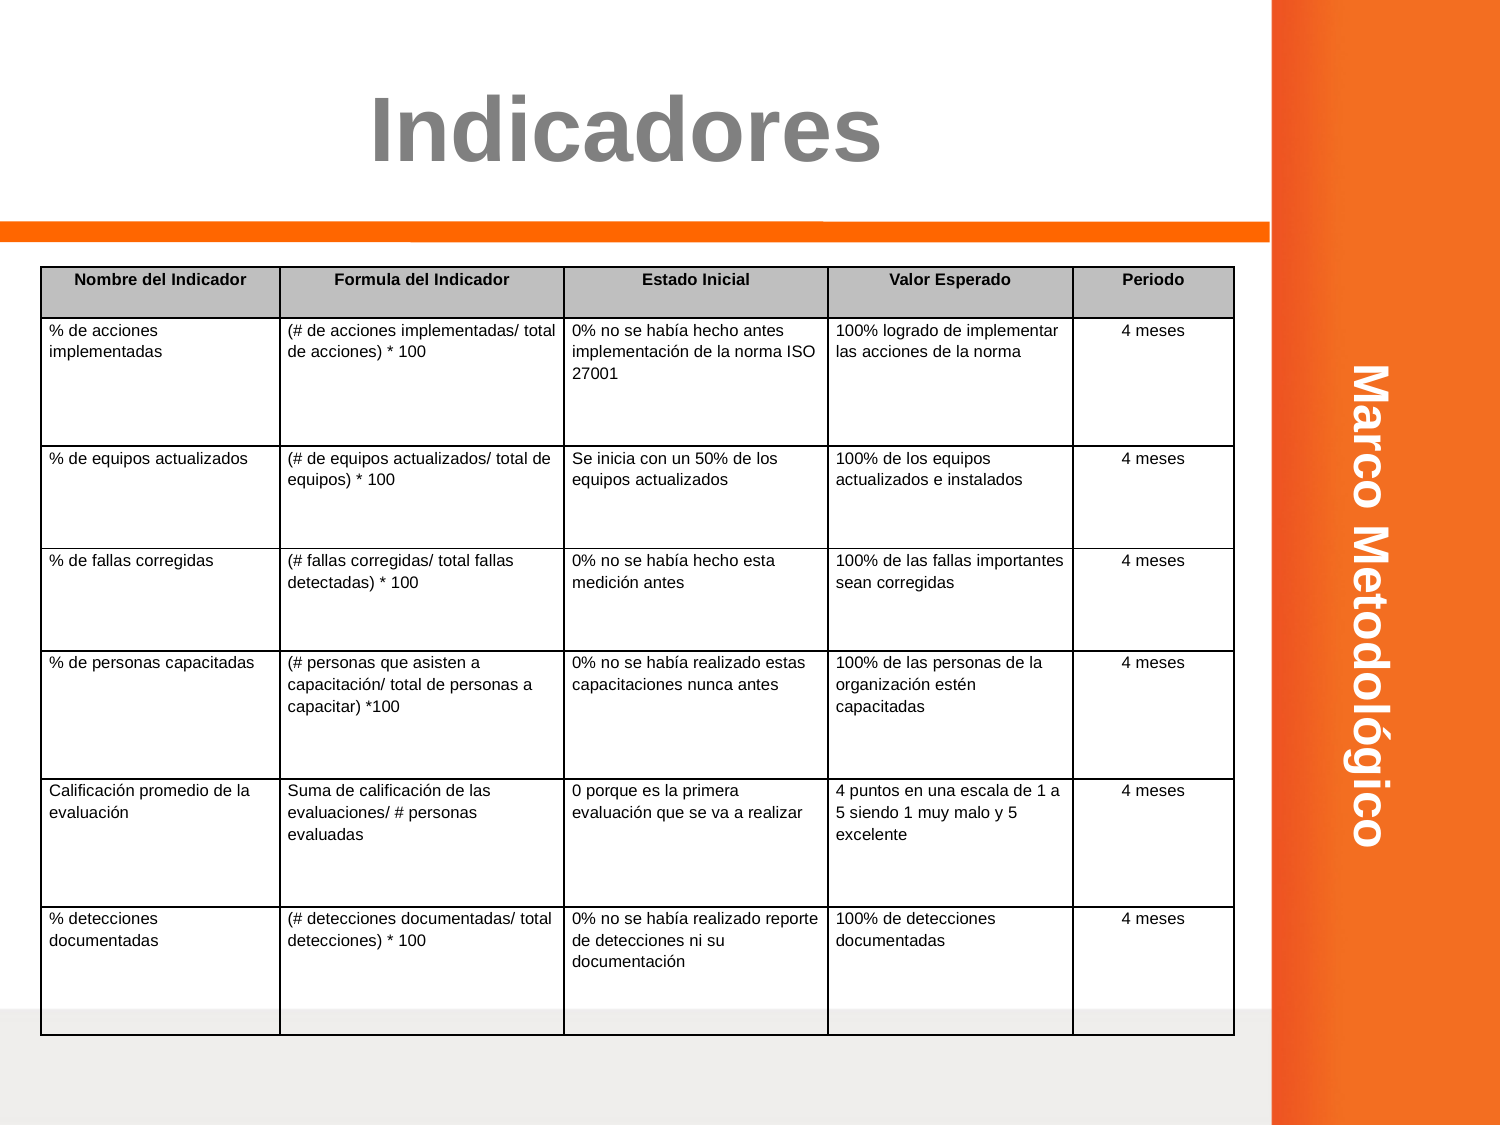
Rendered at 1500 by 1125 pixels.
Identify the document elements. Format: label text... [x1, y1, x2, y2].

table_cell 0% no se había realizado estas capacitaciones nunca antes [565, 652, 827, 778]
table_cell 4 meses [1074, 652, 1233, 778]
table_cell % de equipos actualizados [42, 447, 279, 548]
table_cell 100% logrado de implementar las acciones de la norma [829, 319, 1072, 445]
table_cell % de fallas corregidas [42, 549, 279, 650]
table_cell 0% no se había realizado reporte de detecciones ni su documentación [565, 908, 827, 1034]
table_cell 4 meses [1074, 908, 1233, 1034]
table_cell 100% de los equipos actualizados e instalados [829, 447, 1072, 548]
table_cell 4 puntos en una escala de 1 a 5 siendo 1 muy malo y 5 excelente [829, 780, 1072, 906]
table_cell 4 meses [1074, 447, 1233, 548]
table_header Periodo [1074, 268, 1233, 317]
table_cell % de personas capacitadas [42, 652, 279, 778]
table_cell 100% de las personas de la organización estén capacitadas [829, 652, 1072, 778]
table_cell 0% no se había hecho esta medición antes [565, 549, 827, 650]
table_header Nombre del Indicador [42, 268, 279, 317]
table_cell (# de equipos actualizados/ total de equipos) * 100 [281, 447, 563, 548]
table_cell 4 meses [1074, 319, 1233, 445]
table_header Valor Esperado [829, 268, 1072, 317]
table_cell Suma de calificación de las evaluaciones/ # personas evaluadas [281, 780, 563, 906]
table_cell Se inicia con un 50% de los equipos actualizados [565, 447, 827, 548]
table_cell 4 meses [1074, 549, 1233, 650]
title Indicadores [159, 30, 1095, 219]
table_cell (# detecciones documentadas/ total detecciones) * 100 [281, 908, 563, 1034]
table_cell (# de acciones implementadas/ total de acciones) * 100 [281, 319, 563, 445]
table_cell % de acciones implementadas [42, 319, 279, 445]
table_cell Calificación promedio de la evaluación [42, 780, 279, 906]
table_cell (# personas que asisten a capacitación/ total de personas a capacitar) *100 [281, 652, 563, 778]
table_cell 100% de detecciones documentadas [829, 908, 1072, 1034]
table_header Formula del Indicador [281, 268, 563, 317]
table_cell 0 porque es la primera evaluación que se va a realizar [565, 780, 827, 906]
table_cell % detecciones documentadas [42, 908, 279, 1034]
table_cell (# fallas corregidas/ total fallas detectadas) * 100 [281, 549, 563, 650]
table_header Estado Inicial [565, 268, 827, 317]
text_box Marco Metodológico [1336, 236, 1412, 976]
table_cell 100% de las fallas importantes sean corregidas [829, 549, 1072, 650]
table_cell 0% no se había hecho antes implementación de la norma ISO 27001 [565, 319, 827, 445]
table_cell 4 meses [1074, 780, 1233, 906]
picture [0, 0, 1500, 1125]
